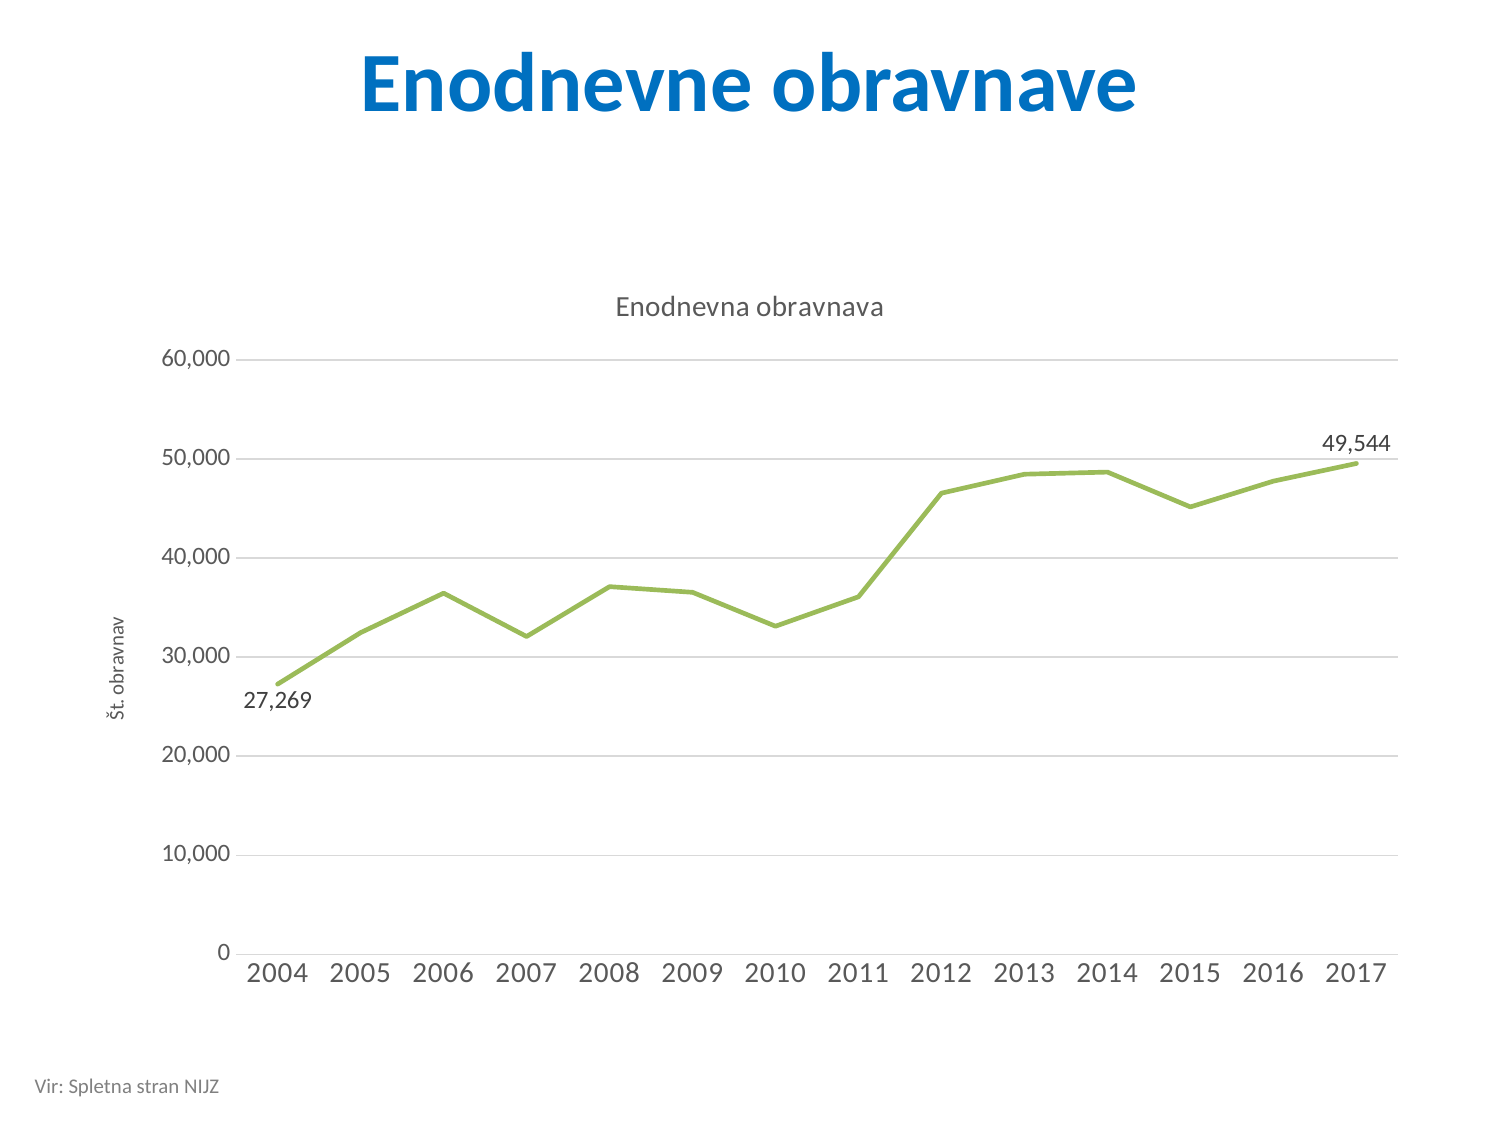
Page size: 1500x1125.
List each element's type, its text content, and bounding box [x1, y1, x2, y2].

title Enodnevne obravnave [103, 19, 1397, 237]
text_box Vir: Spletna stran NIJZ [19, 1065, 483, 1106]
chart [74, 262, 1426, 1006]
